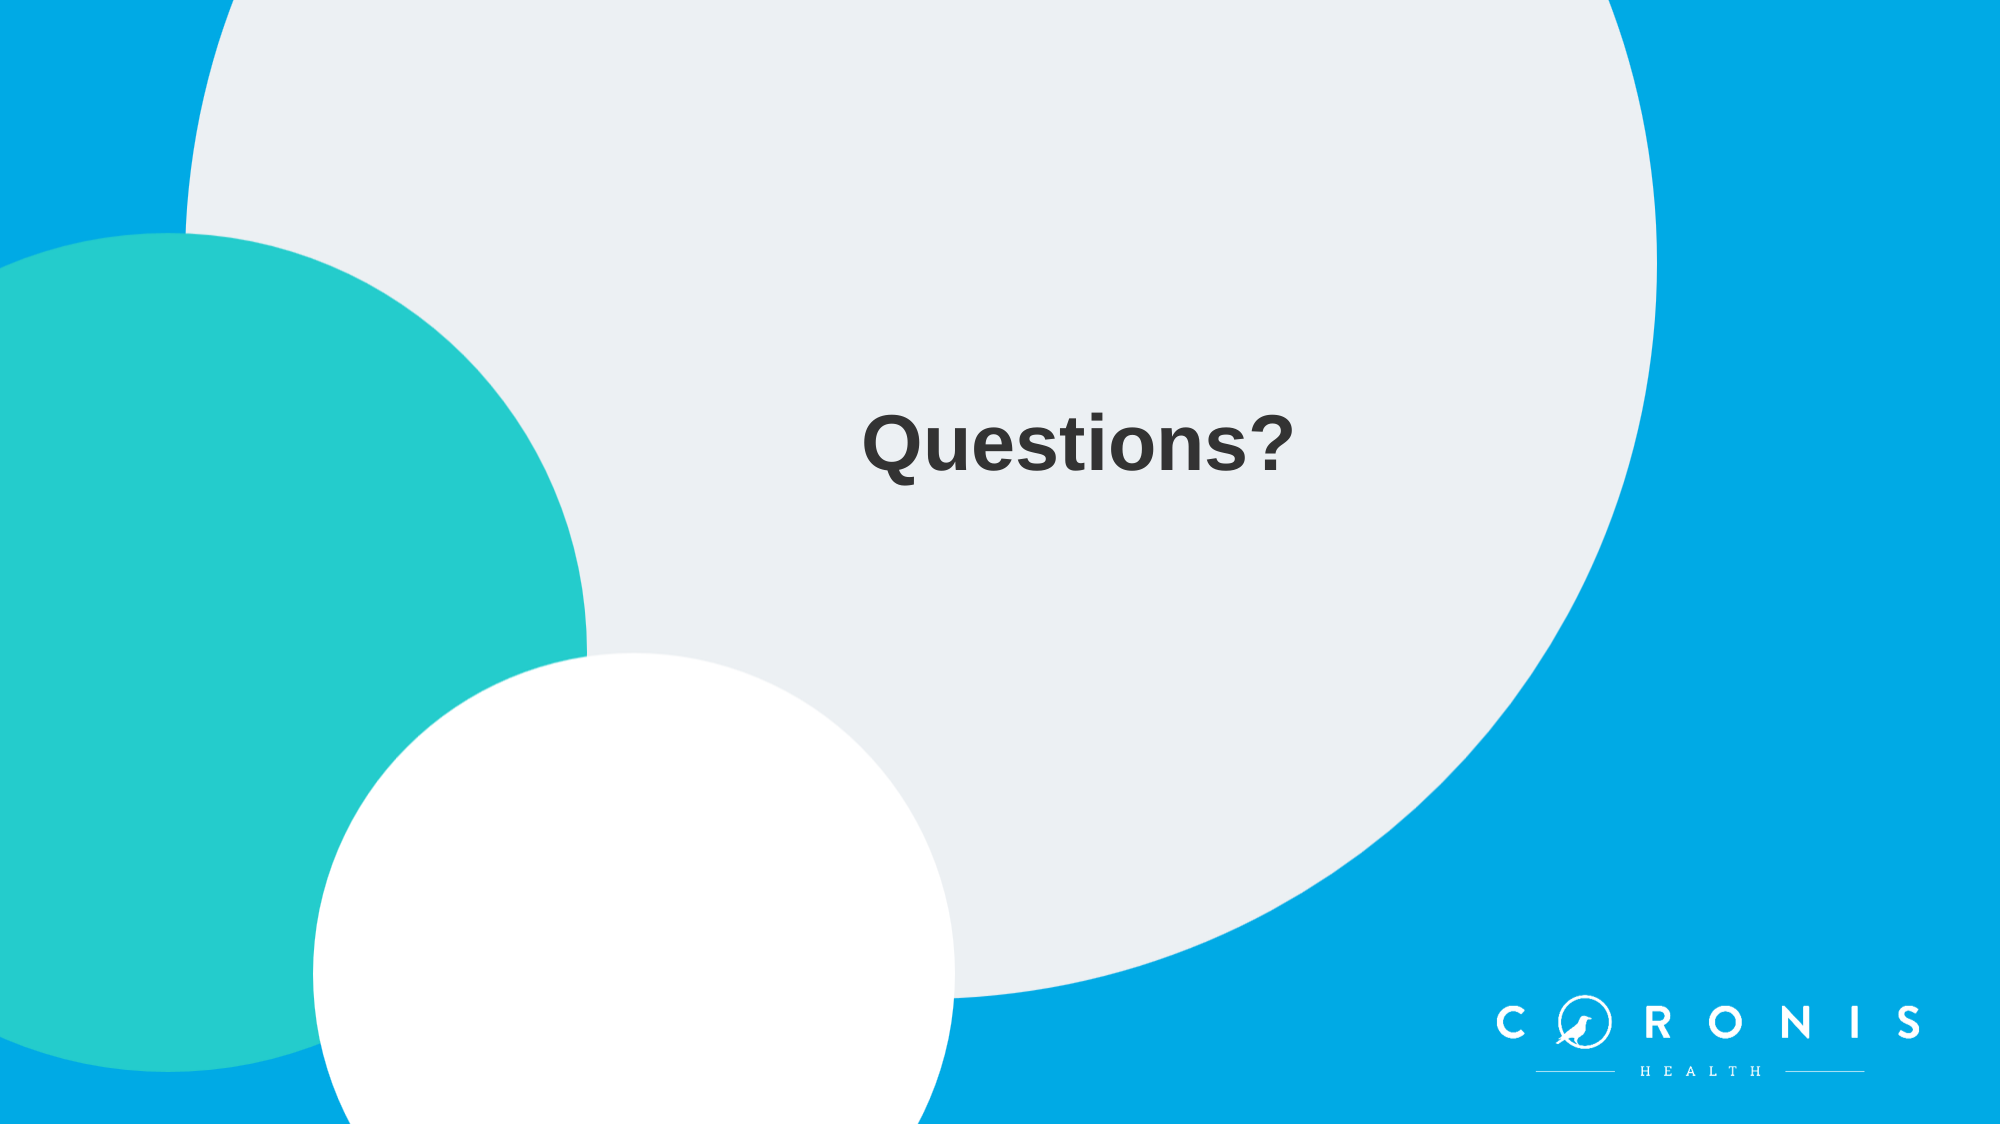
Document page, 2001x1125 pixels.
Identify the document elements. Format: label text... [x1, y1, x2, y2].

picture [1899, 1006, 1918, 1038]
picture [1710, 1006, 1741, 1038]
picture [0, 0, 1656, 1124]
picture [1783, 1006, 1809, 1037]
text_box Questions? [846, 359, 1923, 495]
picture [1852, 1006, 1857, 1037]
picture [1558, 995, 1611, 1048]
picture [1647, 1006, 1670, 1037]
picture [1498, 1006, 1524, 1038]
